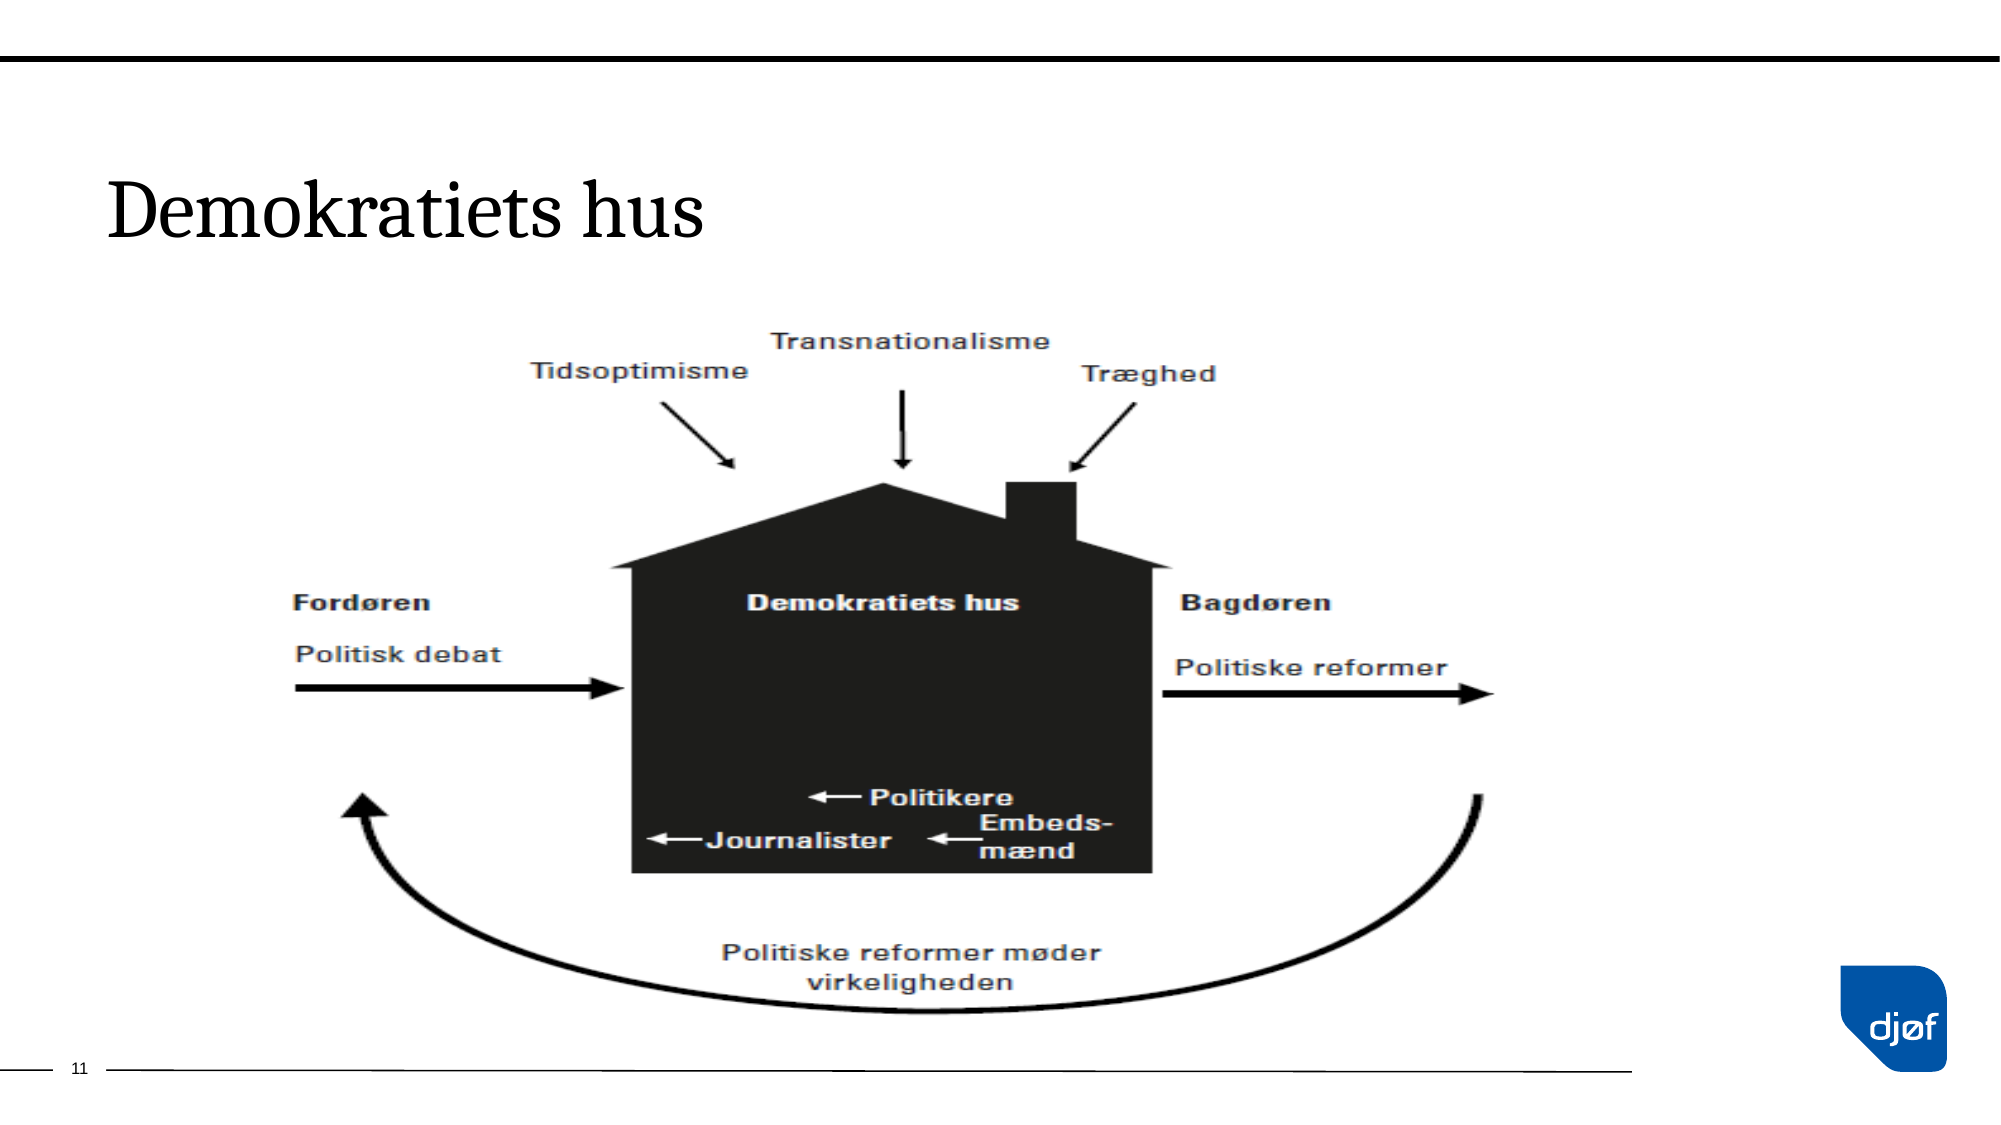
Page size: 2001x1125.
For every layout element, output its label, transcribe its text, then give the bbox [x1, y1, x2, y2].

title Demokratiets hus [106, 153, 1788, 366]
slide_number 11 [53, 1048, 107, 1079]
picture [147, 302, 1679, 1036]
